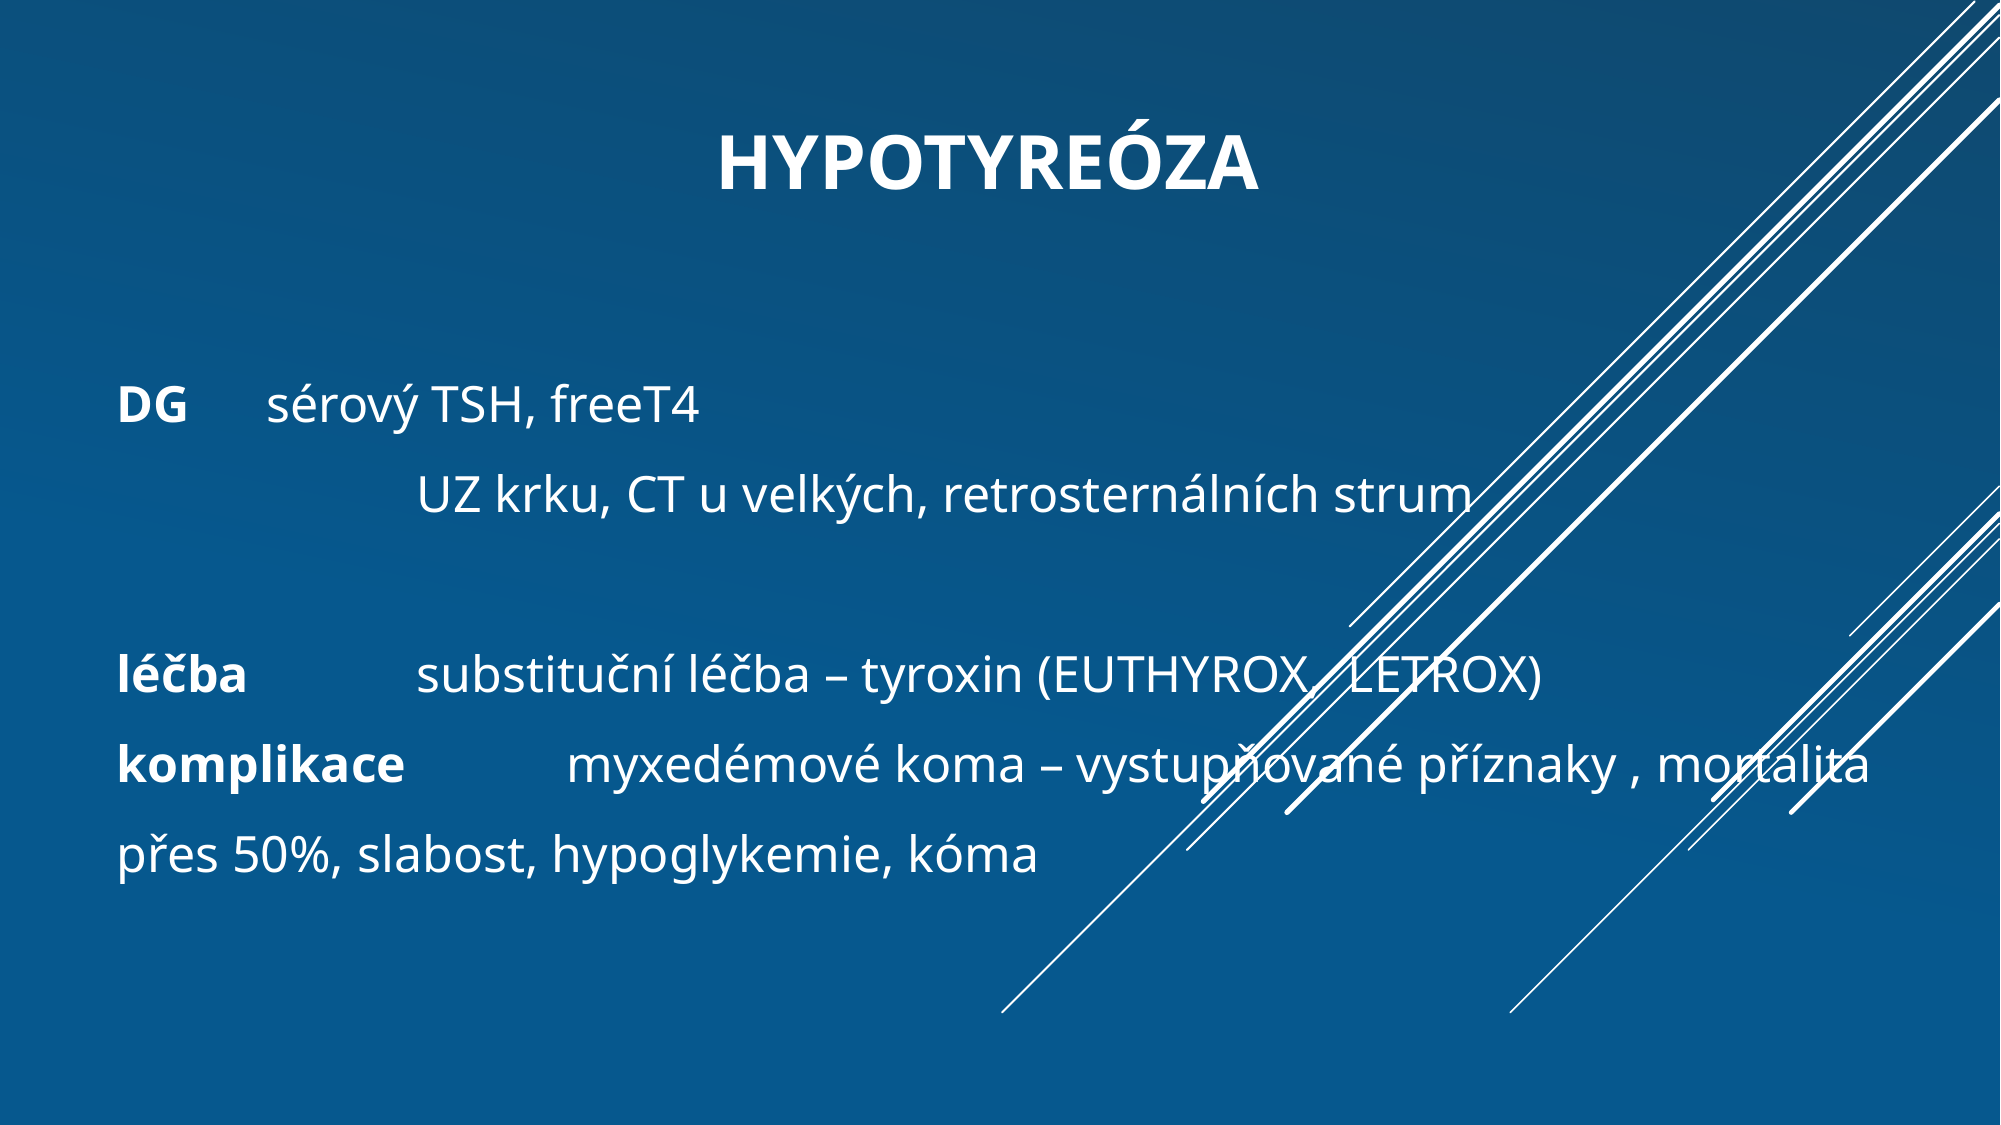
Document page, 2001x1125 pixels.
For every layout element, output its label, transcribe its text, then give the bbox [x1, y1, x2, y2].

title hypotyreóza [71, 51, 1904, 212]
text_box DG sérový TSH, freeT4 UZ krku, CT u velkých, retrosternálních strum léčba substituční léčba – tyroxin (EUTHYROX, LETROX) komplikace myxedémové koma – vystupňované příznaky , mortalita přes 50%, slabost, hypoglykemie, kóma [101, 335, 1964, 950]
